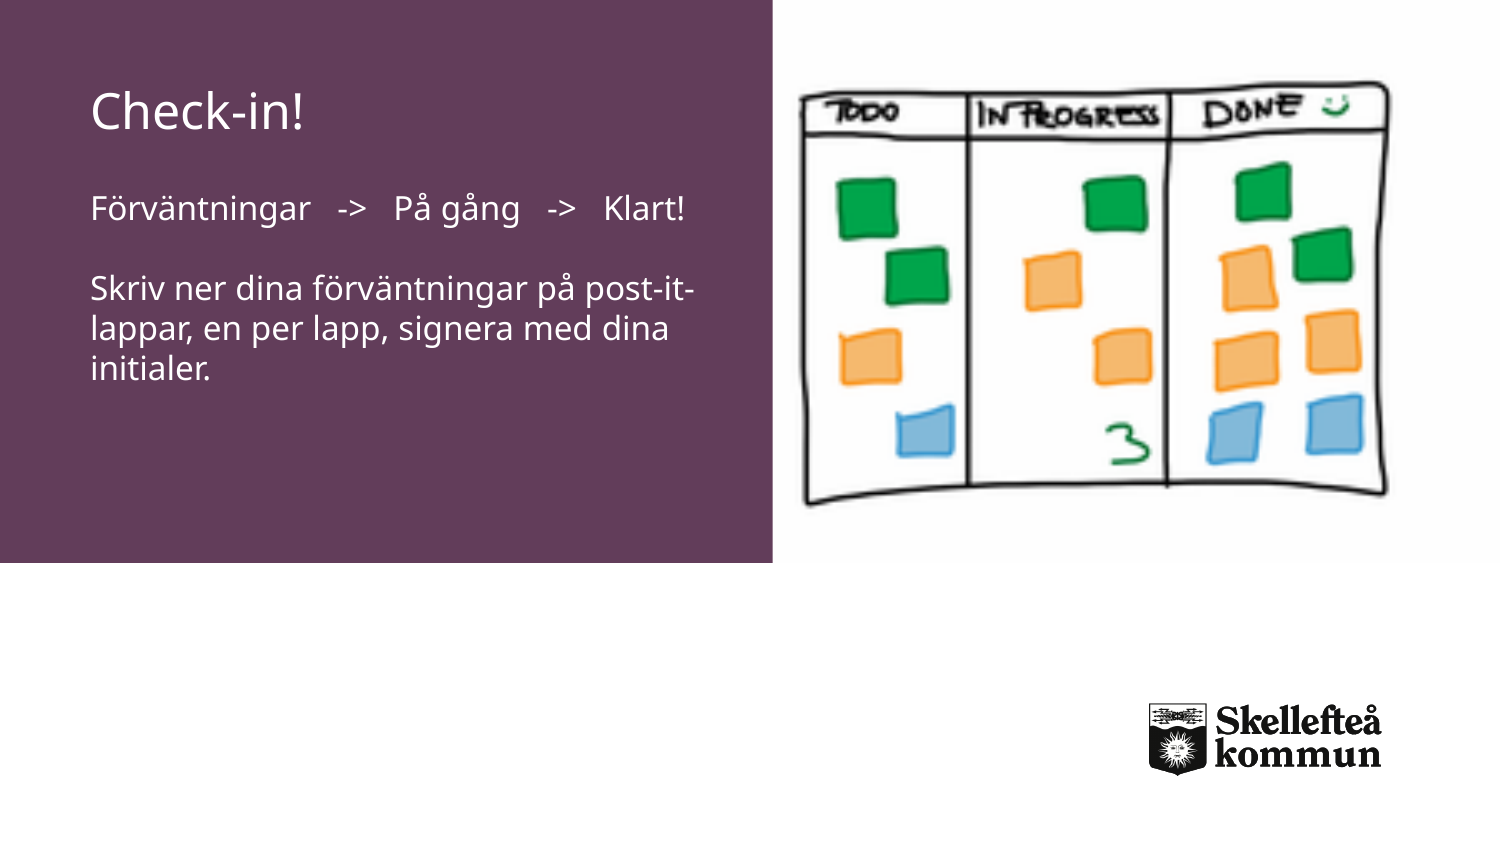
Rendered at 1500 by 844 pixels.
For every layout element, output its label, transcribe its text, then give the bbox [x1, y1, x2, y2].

list Förväntningar -> På gång -> Klart! Skriv ner dina förväntningar på post-it-lappar, en per lapp, signera med dina initialer. [75, 180, 747, 524]
title Check-in! [75, 39, 688, 180]
picture [1149, 703, 1382, 776]
picture [772, 0, 1500, 564]
